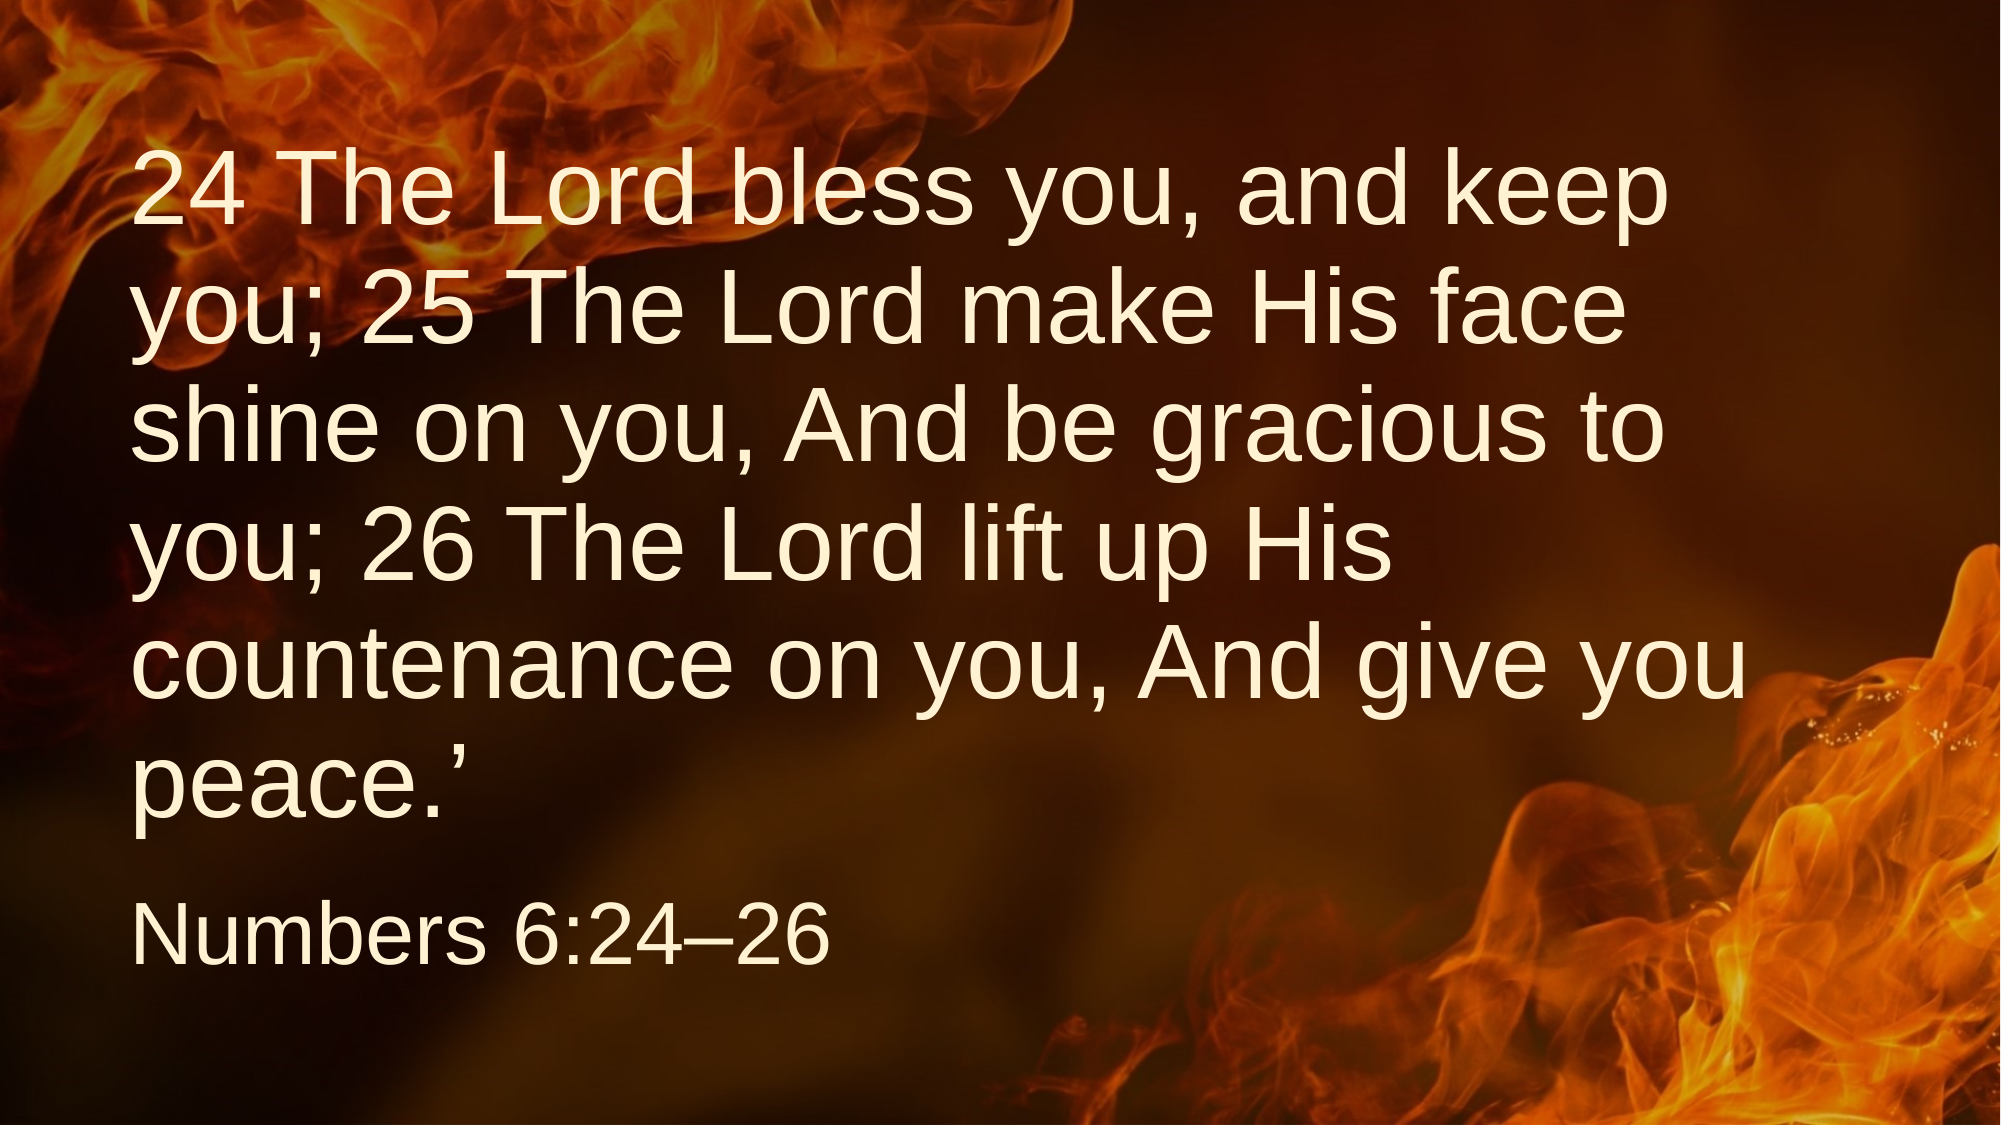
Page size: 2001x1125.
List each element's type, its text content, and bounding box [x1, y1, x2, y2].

picture [0, 0, 2001, 1125]
list 24 The Lord bless you, and keep you; 25 The Lord make His face shine on you, And be gracious to you; 26 The Lord lift up His countenance on you, And give you peace.’ [114, 114, 1886, 855]
list Numbers 6:24–26 [114, 876, 1615, 991]
